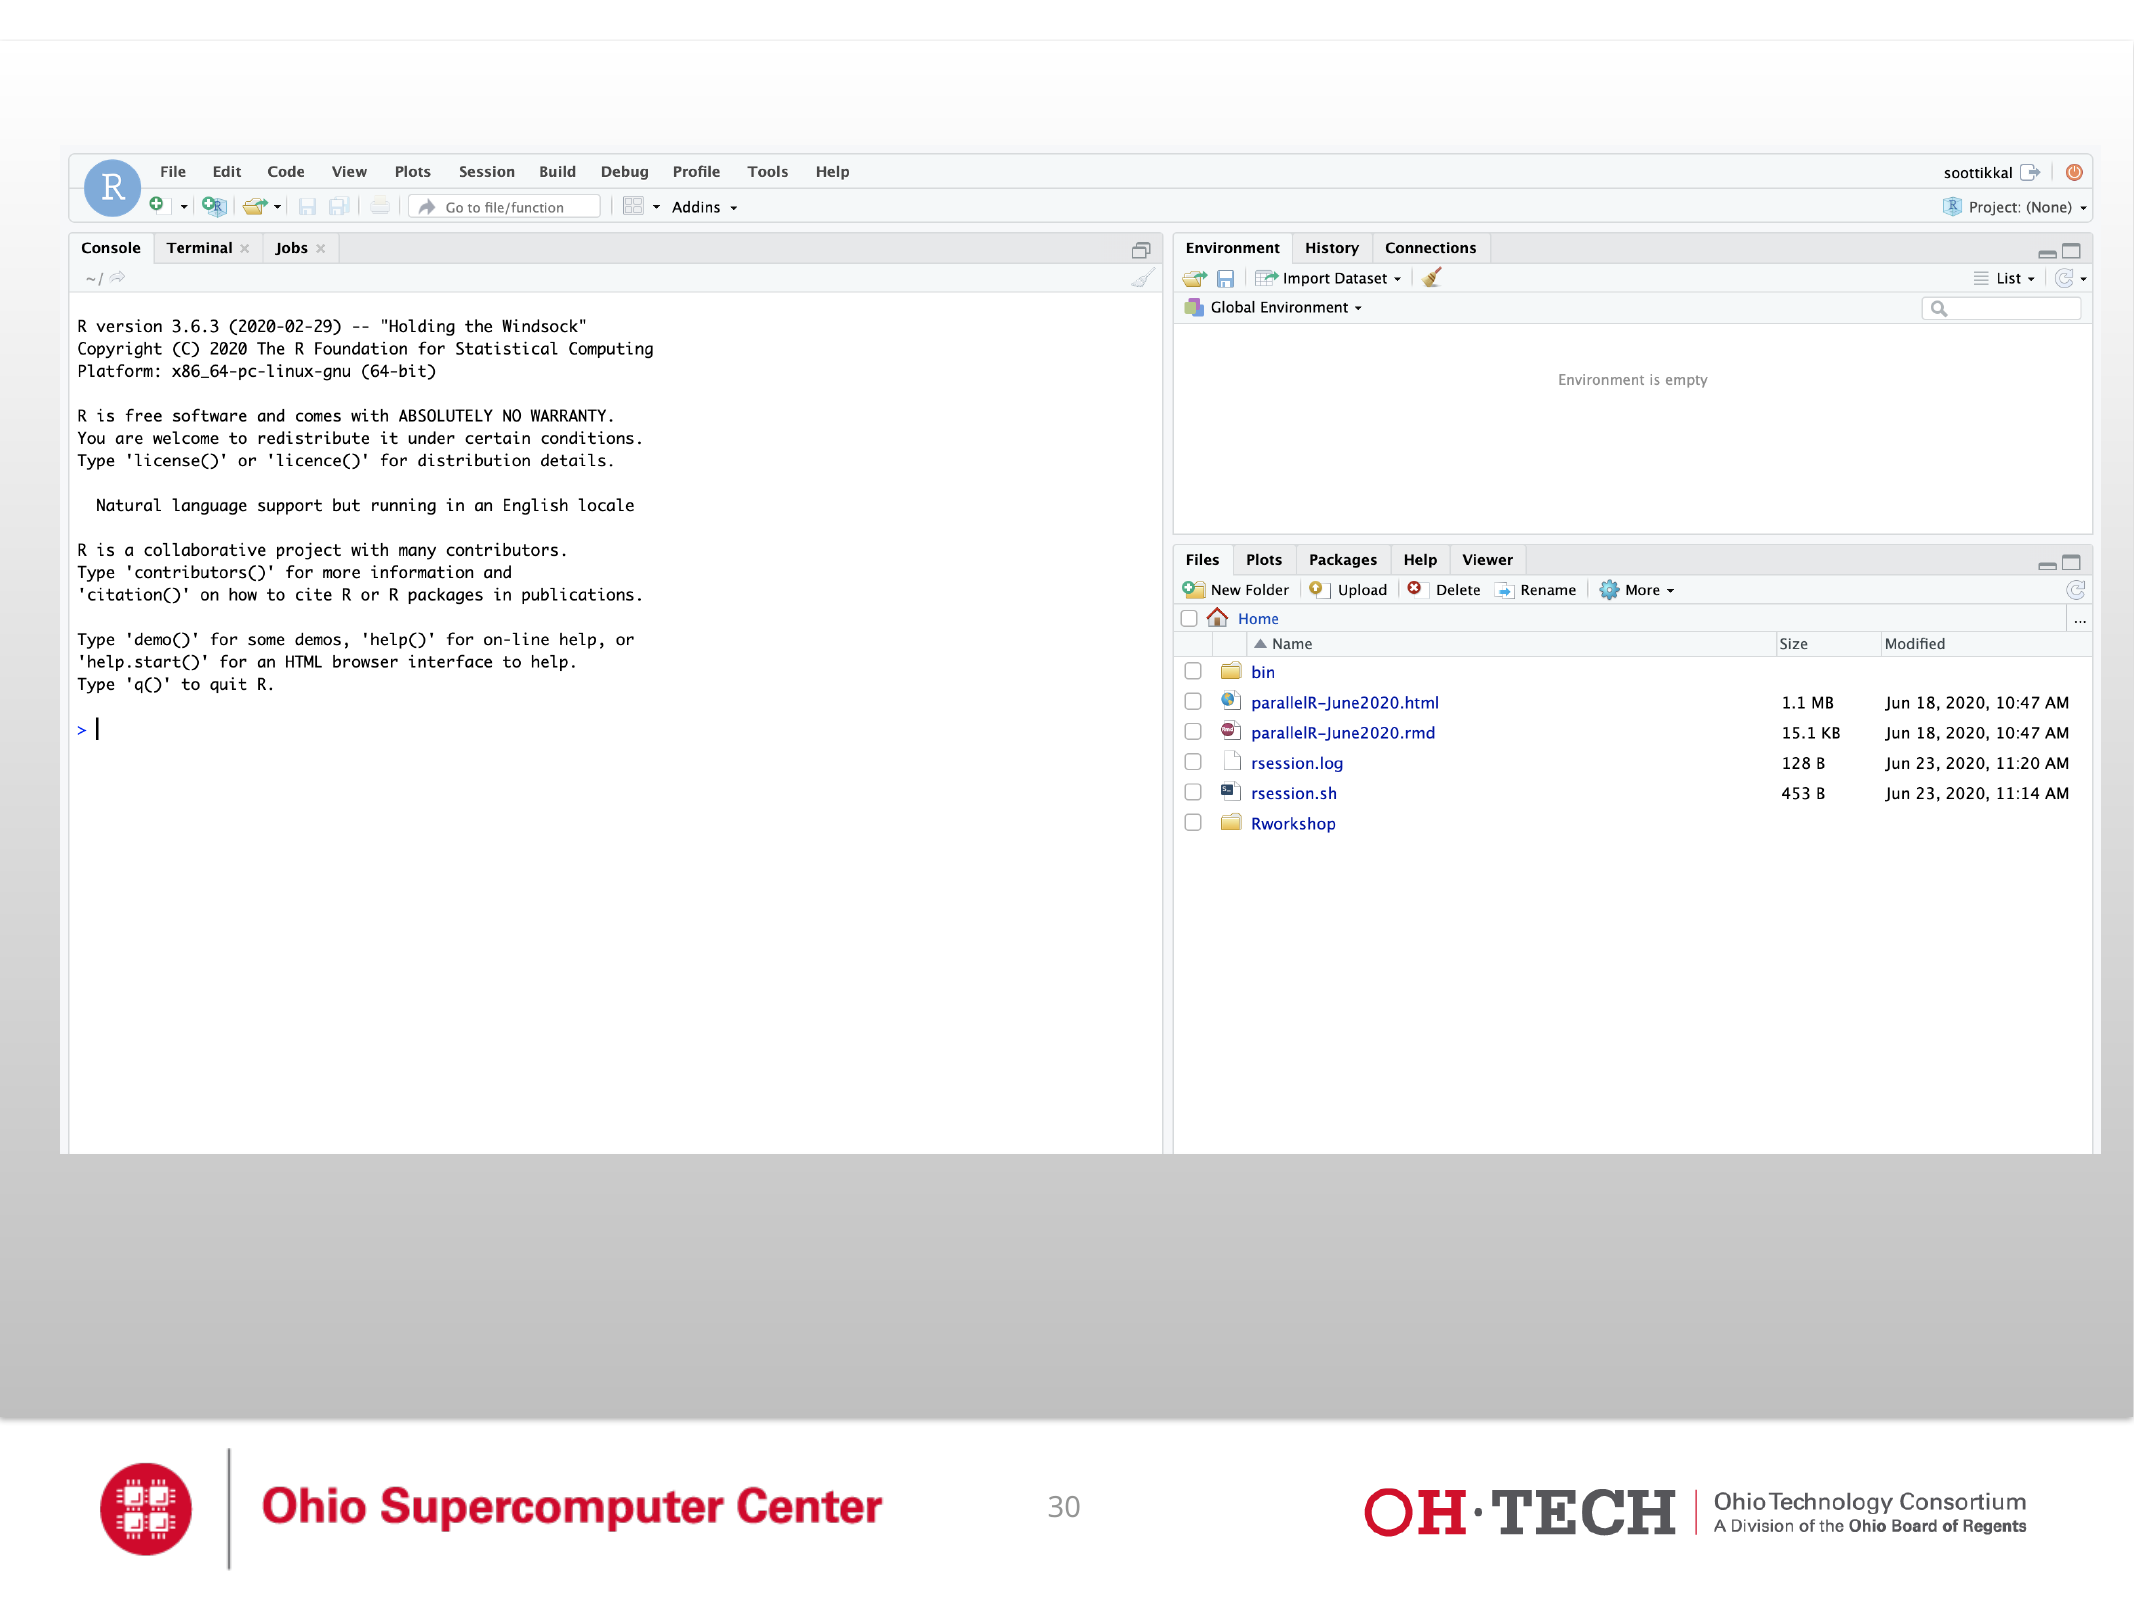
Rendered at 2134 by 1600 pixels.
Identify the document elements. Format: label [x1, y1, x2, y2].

picture [60, 145, 2101, 1154]
picture [99, 1447, 885, 1572]
picture [1350, 1469, 2049, 1552]
